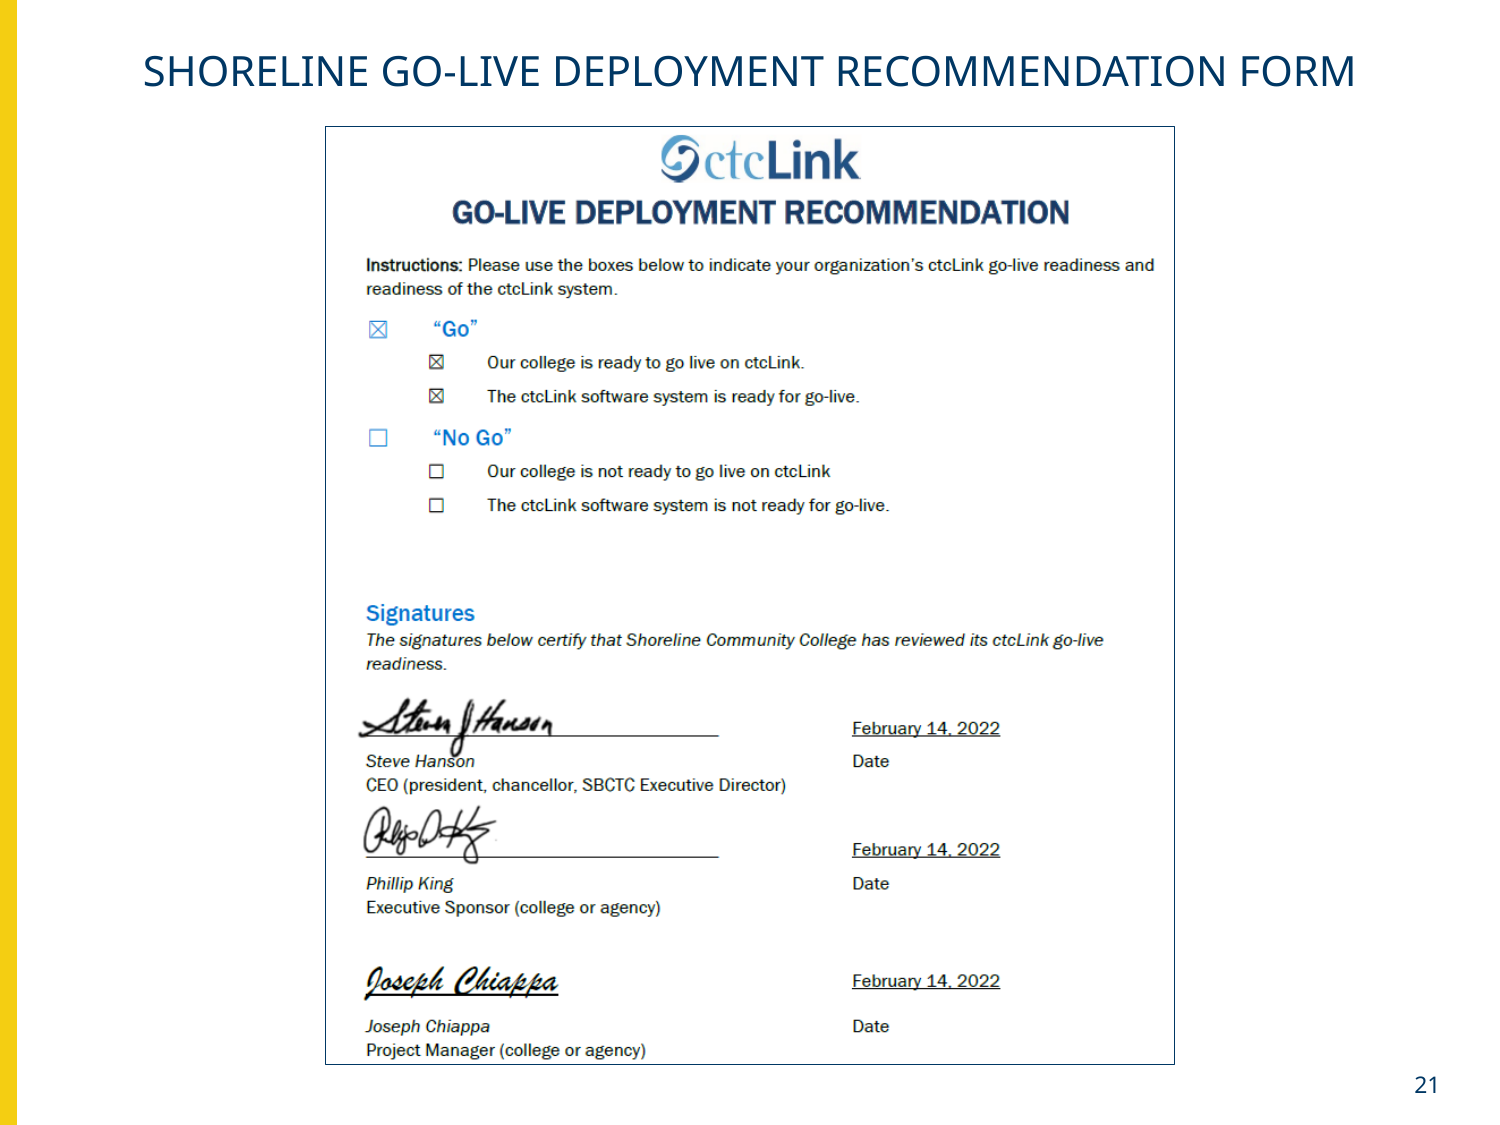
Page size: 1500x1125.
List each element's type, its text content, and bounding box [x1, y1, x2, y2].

slide_number 21 [1378, 1063, 1456, 1103]
picture [325, 126, 1175, 1064]
title SHORELINE go-live deployment recommendation form [62, 43, 1438, 112]
